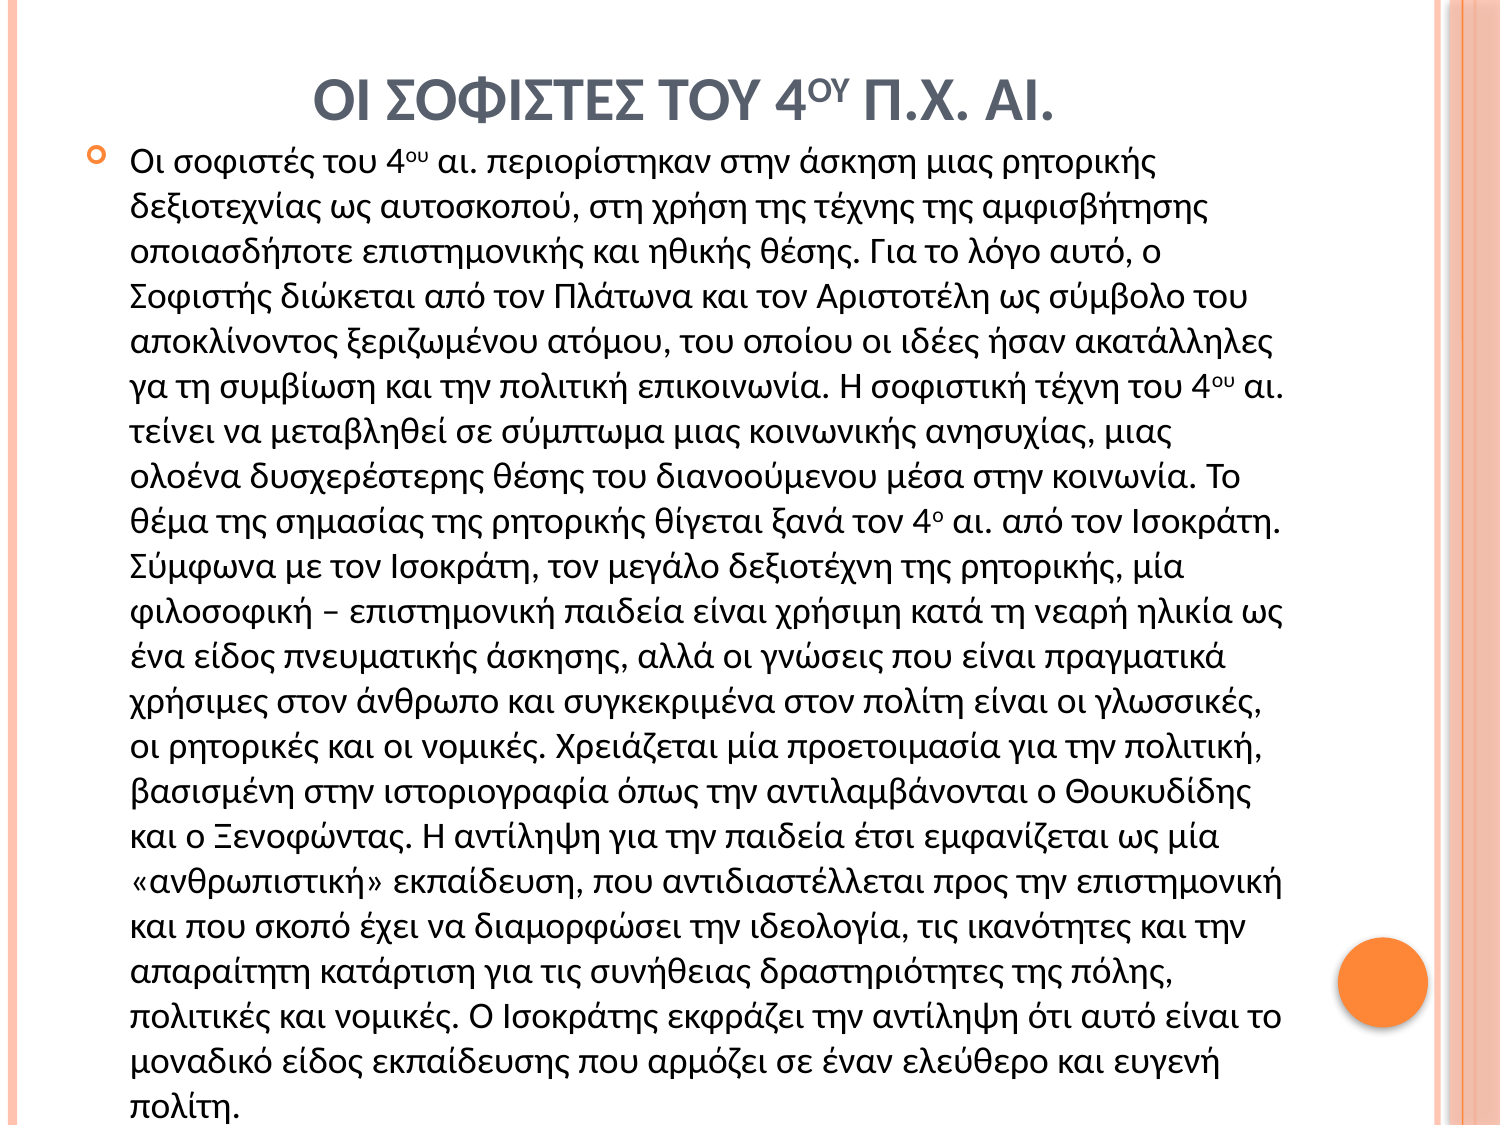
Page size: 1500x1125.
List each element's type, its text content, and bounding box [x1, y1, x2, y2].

title Οι σοφιστεσ του 4ου π.χ. αι. [70, 45, 1300, 128]
list Οι σοφιστές του 4ου αι. περιορίστηκαν στην άσκηση μιας ρητορικής δεξιοτεχνίας ως αυτοσκοπού, στη χρήση της τέχνης της αμφισβήτησης οποιασδήποτε επιστημονικής και ηθικής θέσης. Για το λόγο αυτό, ο Σοφιστής διώκεται από τον Πλάτωνα και τον Αριστοτέλη ως σύμβολο του αποκλίνοντος ξεριζωμένου ατόμου, του οποίου οι ιδέες ήσαν ακατάλληλες γα τη συμβίωση και την πολιτική επικοινωνία. Η σοφιστική τέχνη του 4ου αι. τείνει να μεταβληθεί σε σύμπτωμα μιας κοινωνικής ανησυχίας, μιας ολοένα δυσχερέστερης θέσης του διανοούμενου μέσα στην κοινωνία. Το θέμα της σημασίας της ρητορικής θίγεται ξανά τον 4ο αι. από τον Ισοκράτη. Σύμφωνα με τον Ισοκράτη, τον μεγάλο δεξιοτέχνη της ρητορικής, μία φιλοσοφική – επιστημονική παιδεία είναι χρήσιμη κατά τη νεαρή ηλικία ως ένα είδος πνευματικής άσκησης, αλλά οι γνώσεις που είναι πραγματικά χρήσιμες στον άνθρωπο και συγκεκριμένα στον πολίτη είναι οι γλωσσικές, οι ρητορικές και οι νομικές. Χρειάζεται μία προετοιμασία για την πολιτική, βασισμένη στην ιστοριογραφία όπως την αντιλαμβάνονται ο Θουκυδίδης και ο Ξενοφώντας. Η αντίληψη για την παιδεία έτσι εμφανίζεται ως μία «ανθρωπιστική» εκπαίδευση, που αντιδιαστέλλεται προς την επιστημονική και που σκοπό έχει να διαμορφώσει την ιδεολογία, τις ικανότητες και την απαραίτητη κατάρτιση για τις συνήθειας δραστηριότητες της πόλης, πολιτικές και νομικές. Ο Ισοκράτης εκφράζει την αντίληψη ότι αυτό είναι το μοναδικό είδος εκπαίδευσης που αρμόζει σε έναν ελεύθερο και ευγενή πολίτη. [70, 128, 1300, 1125]
